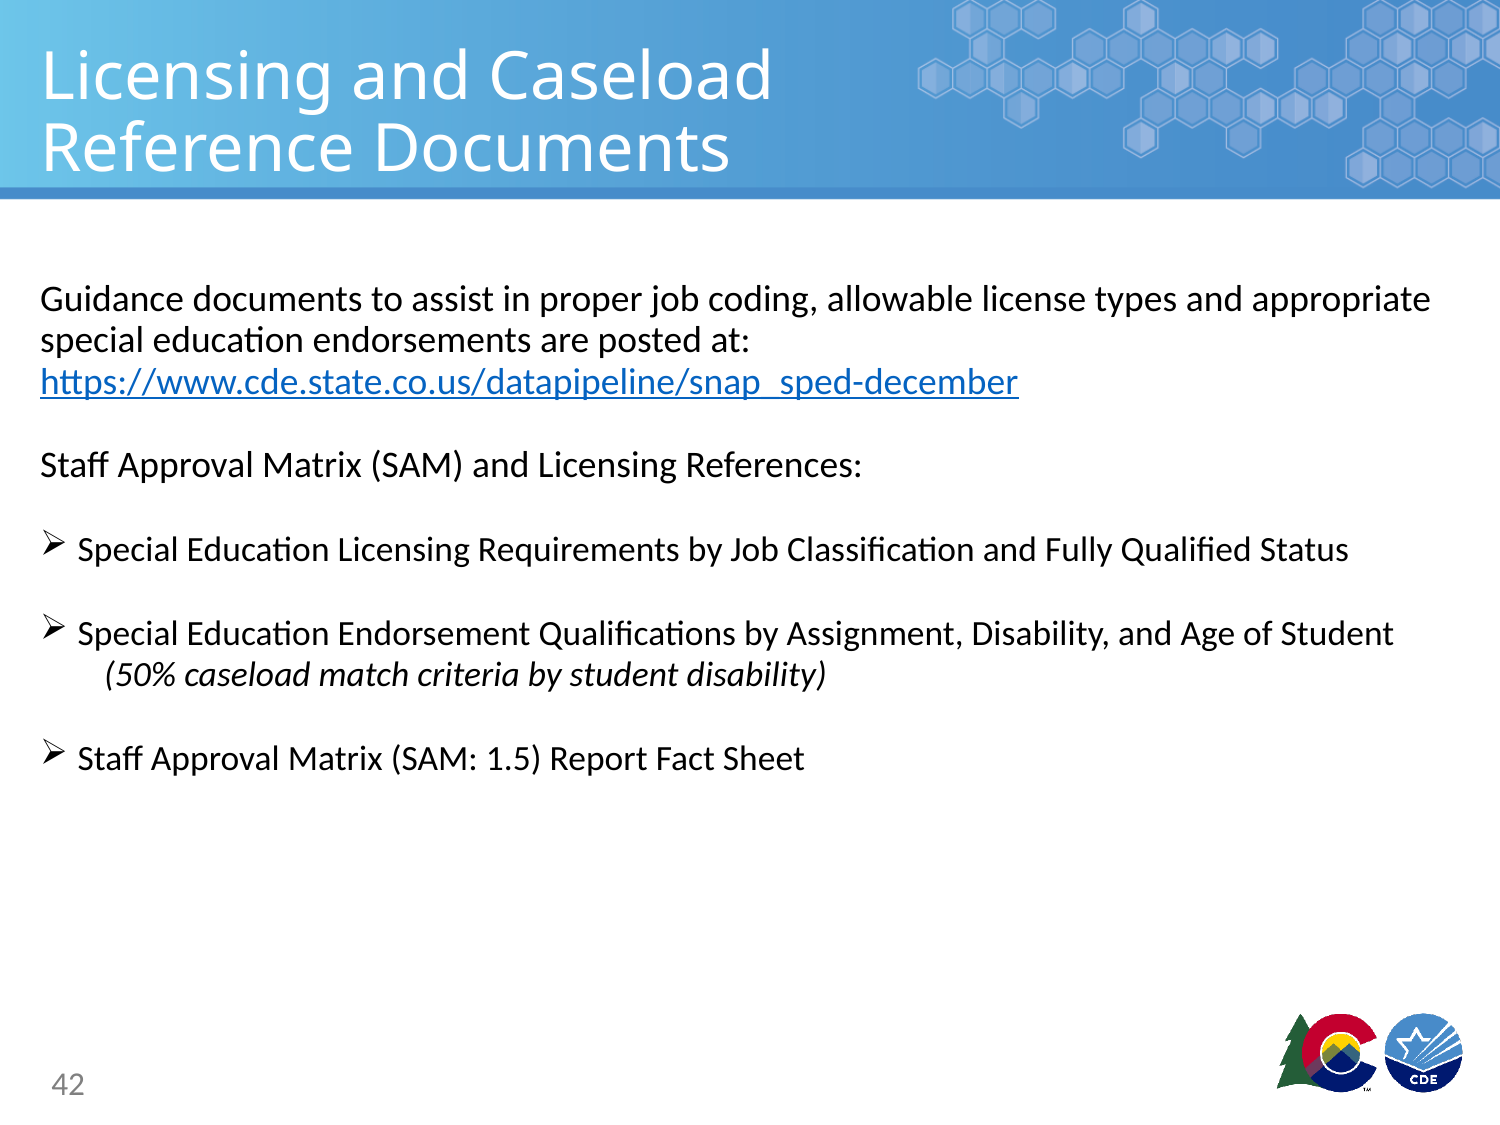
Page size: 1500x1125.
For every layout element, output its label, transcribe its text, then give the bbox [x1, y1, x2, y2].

list Guidance documents to assist in proper job coding, allowable license types and appropriate special education endorsements are posted at: https://www.cde.state.co.us/datapipeline/snap_sped-december Staff Approval Matrix (SAM) and Licensing References: Special Education Licensing Requirements by Job Classification and Fully Qualified Status Special Education Endorsement Qualifications by Assignment, Disability, and Age of Student (50% caseload match criteria by student disability) Staff Approval Matrix (SAM: 1.5) Report Fact Sheet [40, 276, 1478, 950]
title Licensing and Caseload Reference Documents [40, 41, 1038, 166]
picture [0, 0, 1500, 200]
slide_number 42 [36, 1054, 375, 1115]
picture [1275, 1012, 1463, 1093]
